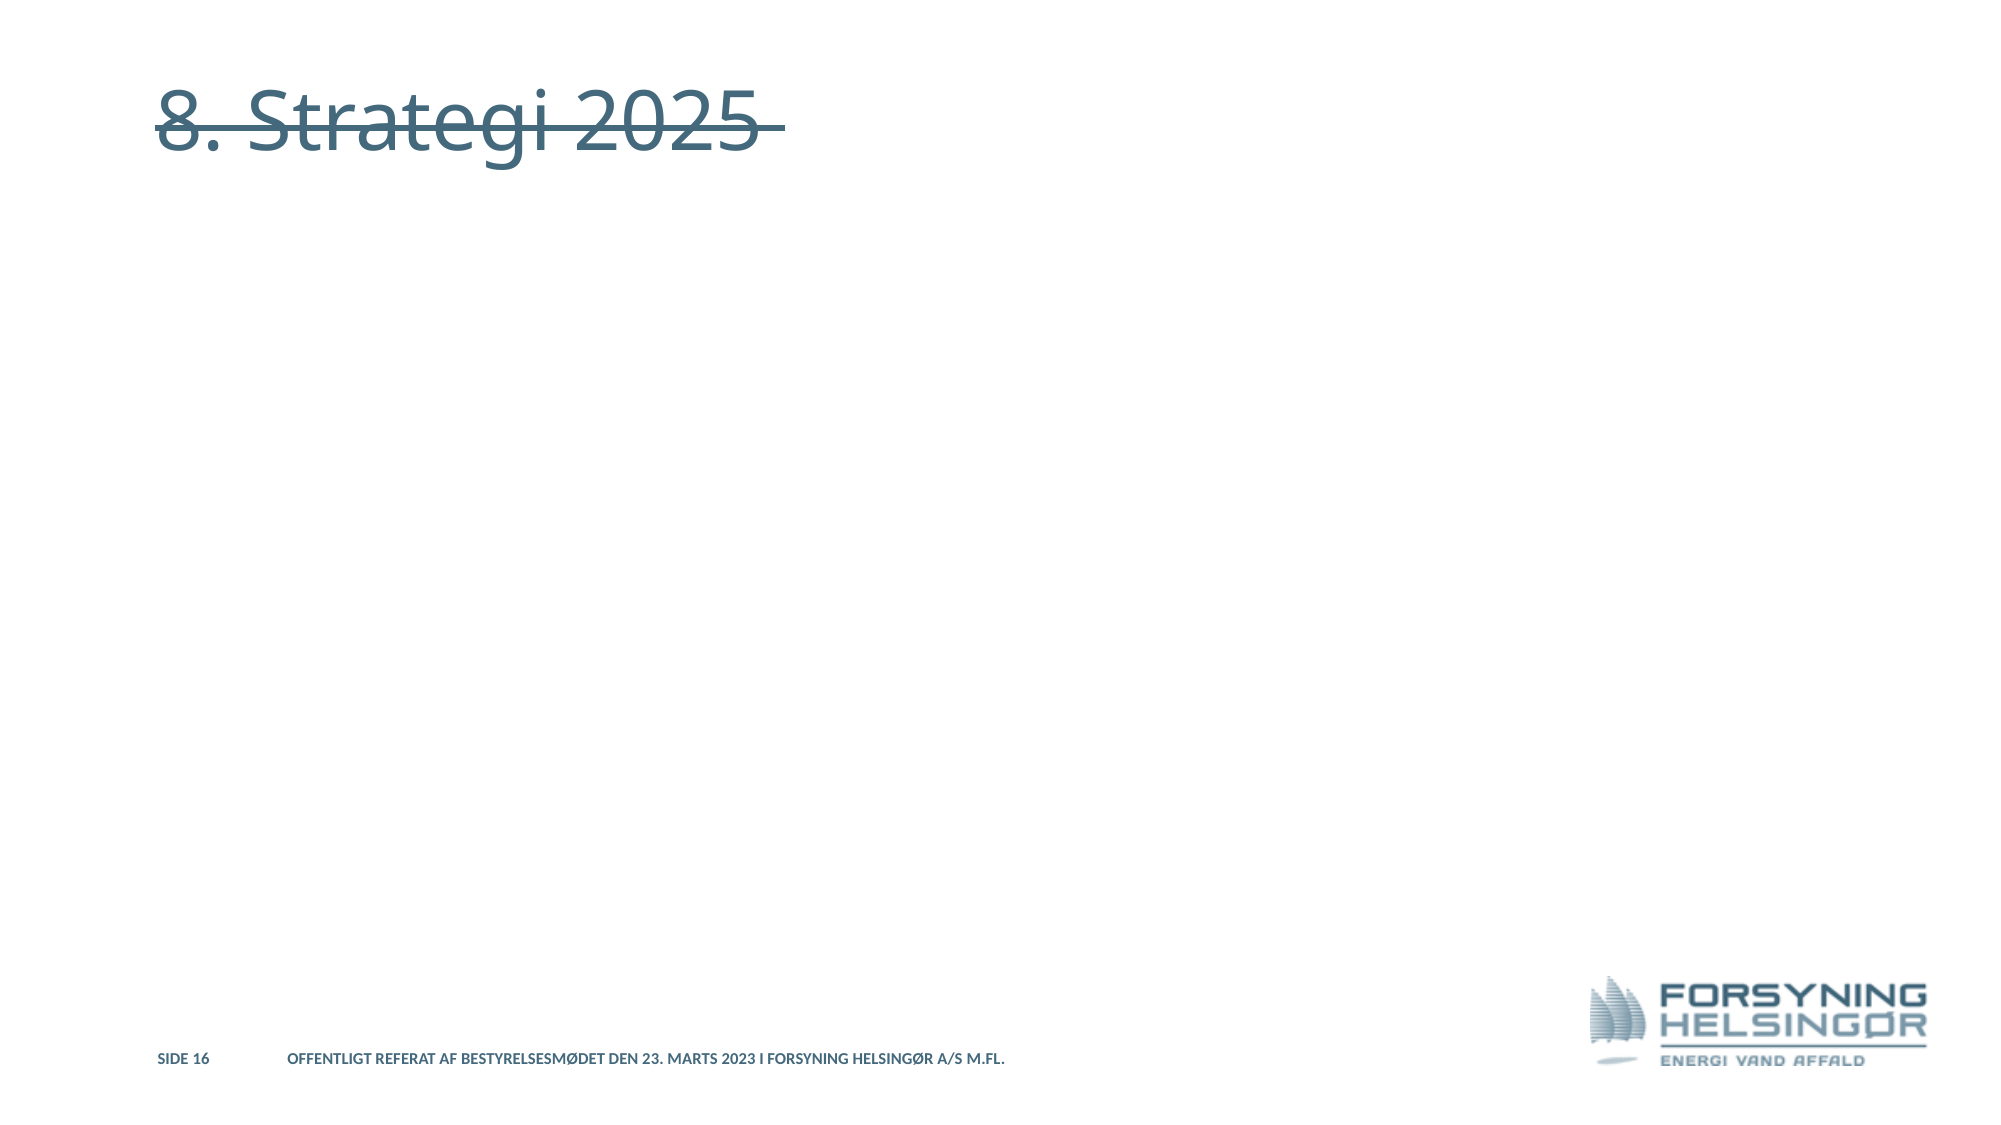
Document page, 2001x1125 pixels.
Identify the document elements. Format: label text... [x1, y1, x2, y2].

picture [1590, 976, 1929, 1066]
slide_number Side 16 [157, 1039, 260, 1068]
footer Offentligt referat af bestyrelsesmødet den 23. marts 2023 i Forsyning Helsingør A/S m.fl. [287, 1039, 1138, 1068]
text_box 8. Strategi 2025 [155, 57, 1998, 247]
